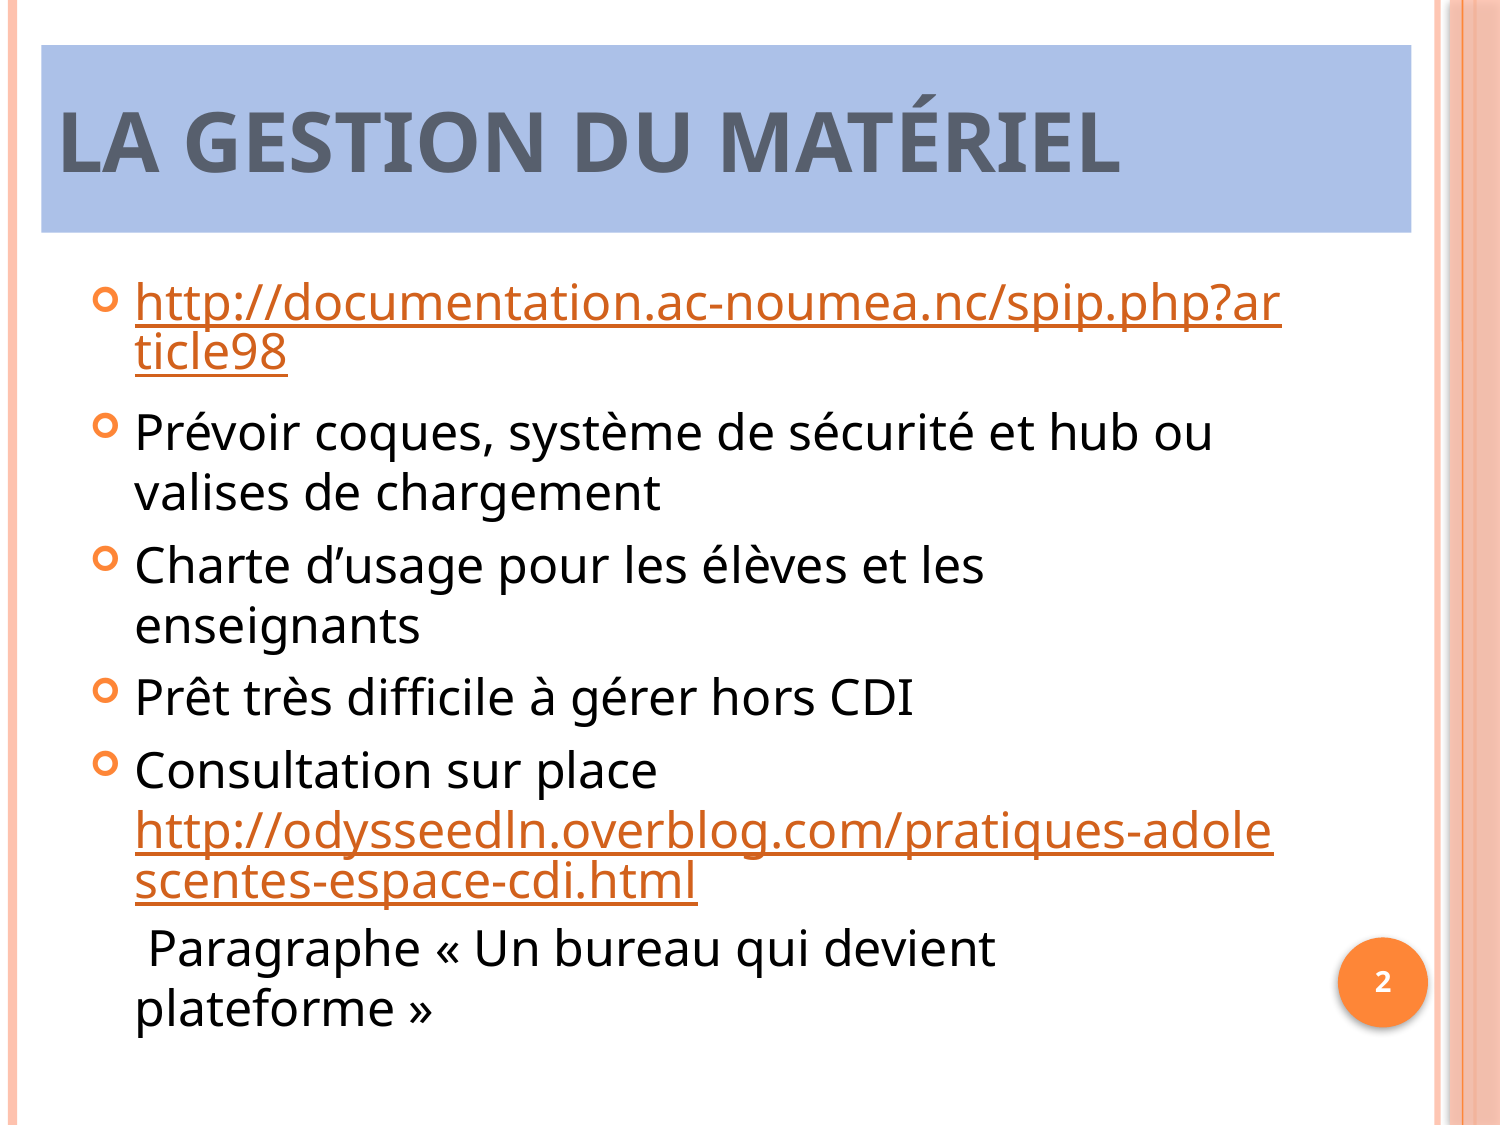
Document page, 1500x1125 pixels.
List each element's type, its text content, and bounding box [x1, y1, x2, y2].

slide_number 2 [1333, 940, 1434, 1027]
list http://documentation.ac-noumea.nc/spip.php?article98 Prévoir coques, système de sécurité et hub ou valises de chargement Charte d’usage pour les élèves et les enseignants Prêt très difficile à gérer hors CDI Consultation sur place http://odysseedln.overblog.com/pratiques-adolescentes-espace-cdi.html Paragraphe « Un bureau qui devient plateforme » [75, 262, 1300, 1062]
title La gestion du matériel [41, 45, 1412, 233]
